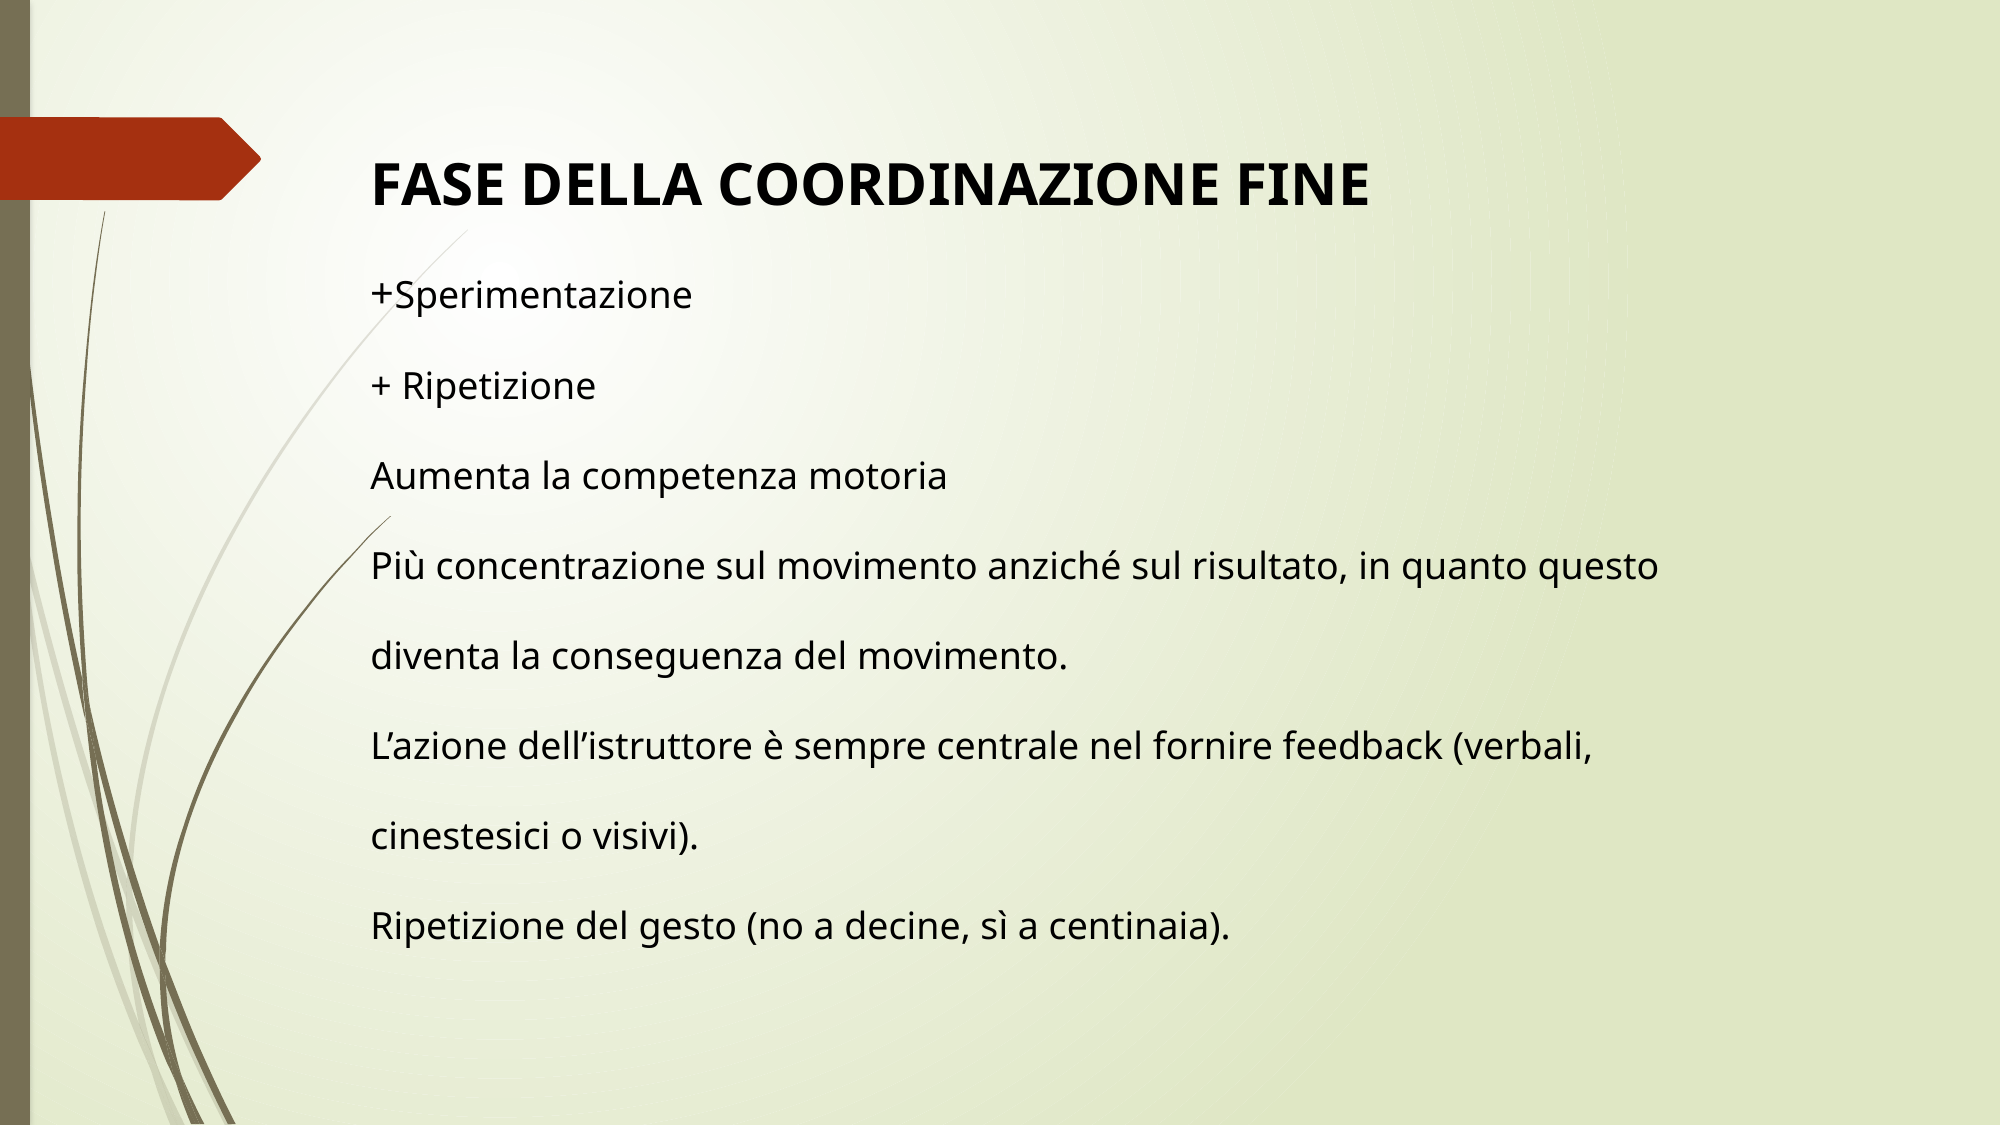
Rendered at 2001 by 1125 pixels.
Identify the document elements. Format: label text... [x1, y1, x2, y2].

text_box FASE DELLA COORDINAZIONE FINE +Sperimentazione + Ripetizione Aumenta la competenza motoria Più concentrazione sul movimento anziché sul risultato, in quanto questo diventa la conseguenza del movimento. L’azione dell’istruttore è sempre centrale nel fornire feedback (verbali, cinestesici o visivi). Ripetizione del gesto (no a decine, sì a centinaia). [355, 69, 1733, 1045]
